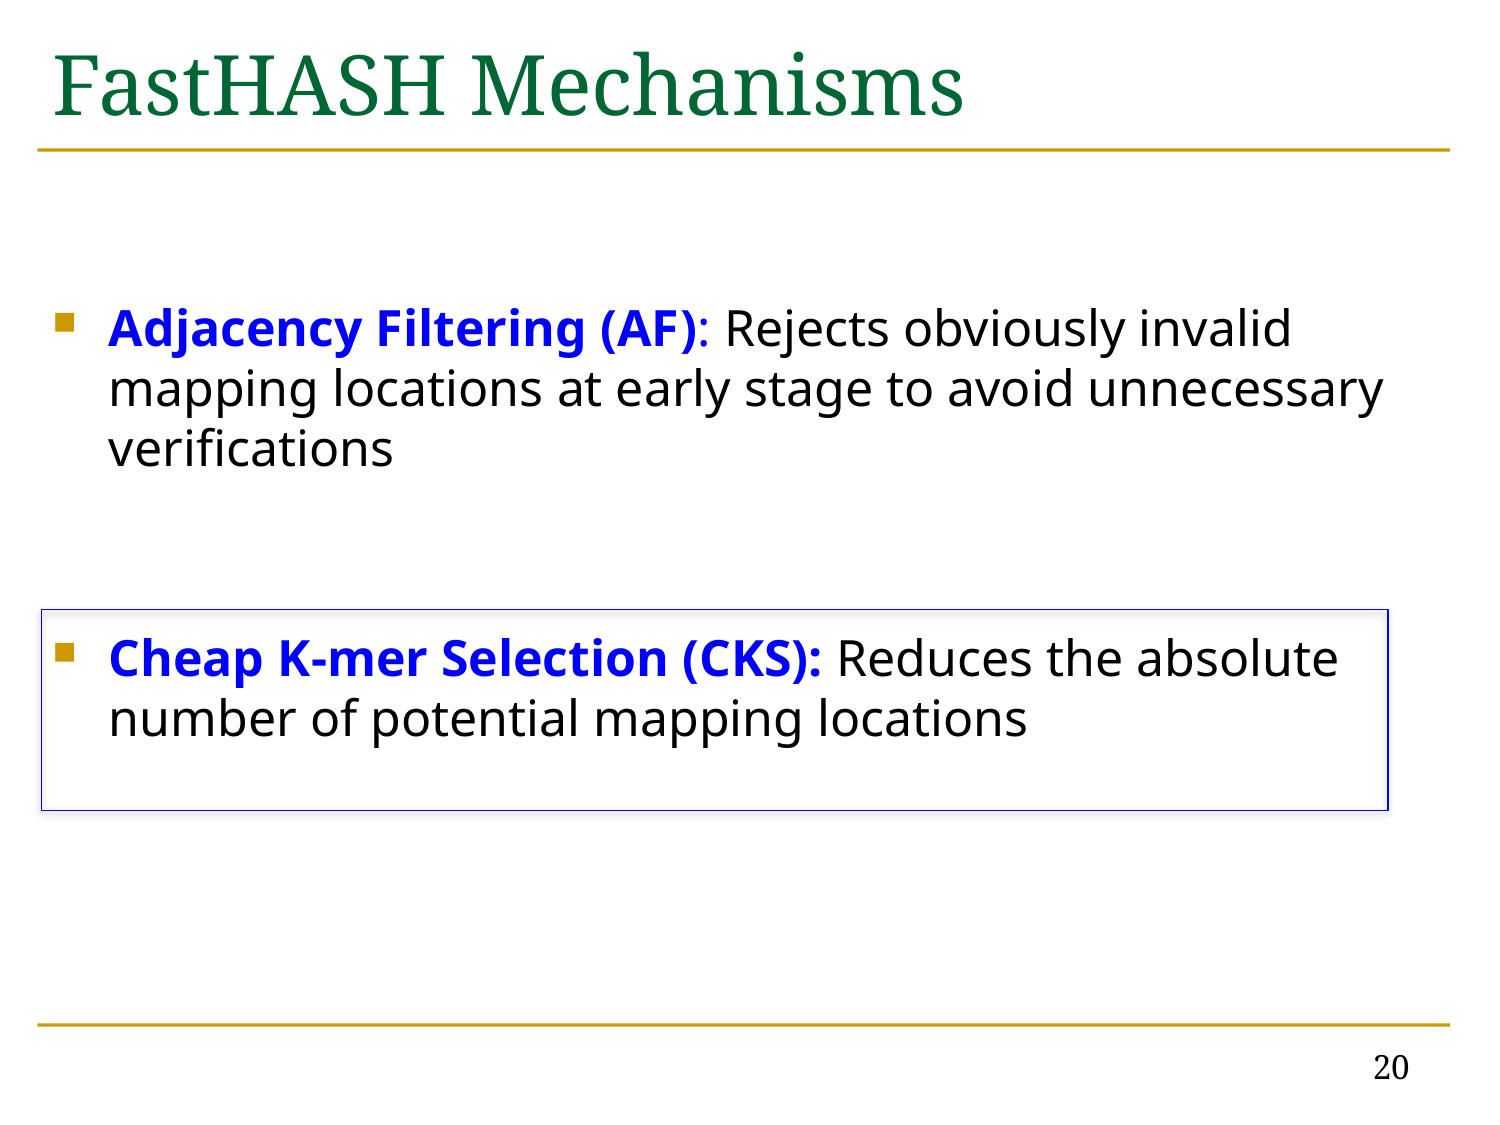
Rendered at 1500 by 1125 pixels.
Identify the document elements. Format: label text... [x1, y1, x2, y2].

slide_number 20 [1074, 1023, 1426, 1100]
list Adjacency Filtering (AF): Rejects obviously invalid mapping locations at early stage to avoid unnecessary verifications Cheap K-mer Selection (CKS): Reduces the absolute number of potential mapping locations [37, 148, 1451, 1026]
title FastHASH Mechanisms [37, 24, 1451, 148]
text_box [41, 609, 1389, 811]
